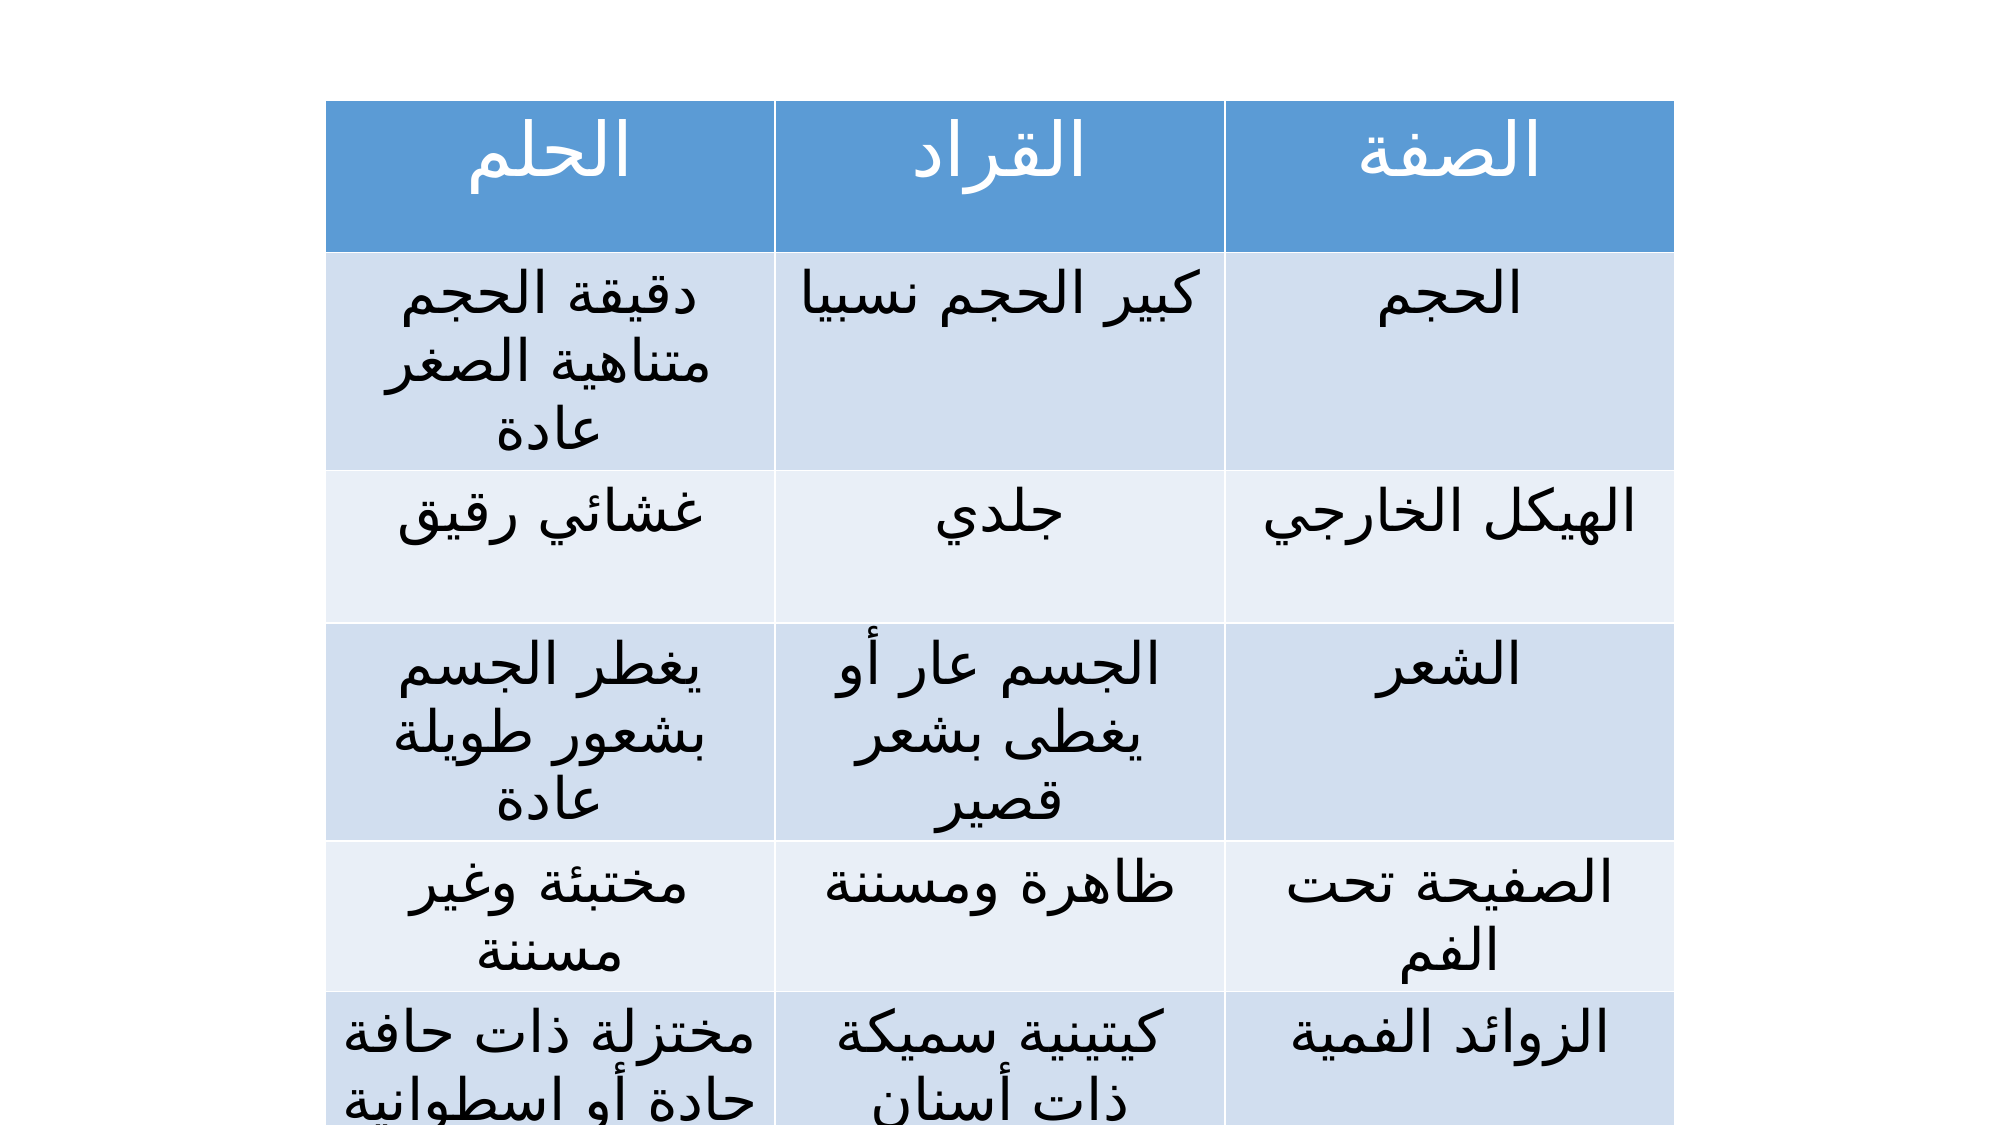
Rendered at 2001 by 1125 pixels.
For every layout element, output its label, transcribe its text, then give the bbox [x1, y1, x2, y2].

table_cell الحجم [1226, 253, 1674, 470]
table_header القراد [776, 101, 1224, 252]
table_cell كيتينية سميكة ذات أسنان قاطعة في مقدمتها [776, 992, 1224, 1125]
table_cell ظاهرة ومسننة [776, 842, 1224, 991]
table_cell الصفيحة تحت الفم [1226, 842, 1674, 991]
table_header الحلم [326, 101, 774, 252]
table_cell مختزلة ذات حافة حادة أو اسطوانية [326, 992, 774, 1125]
table_cell الزوائد الفمية [1226, 992, 1674, 1125]
table_cell كبير الحجم نسبيا [776, 253, 1224, 470]
table_cell مختبئة وغير مسننة [326, 842, 774, 991]
table_cell غشائي رقيق [326, 471, 774, 622]
table_cell الجسم عار أو يغطى بشعر قصير [776, 624, 1224, 840]
table_cell الشعر [1226, 624, 1674, 840]
table_cell جلدي [776, 471, 1224, 622]
table_cell الهيكل الخارجي [1226, 471, 1674, 622]
table_cell يغطر الجسم بشعور طويلة عادة [326, 624, 774, 840]
table_header الصفة [1226, 101, 1674, 252]
table_cell دقيقة الحجم متناهية الصغر عادة [326, 253, 774, 470]
